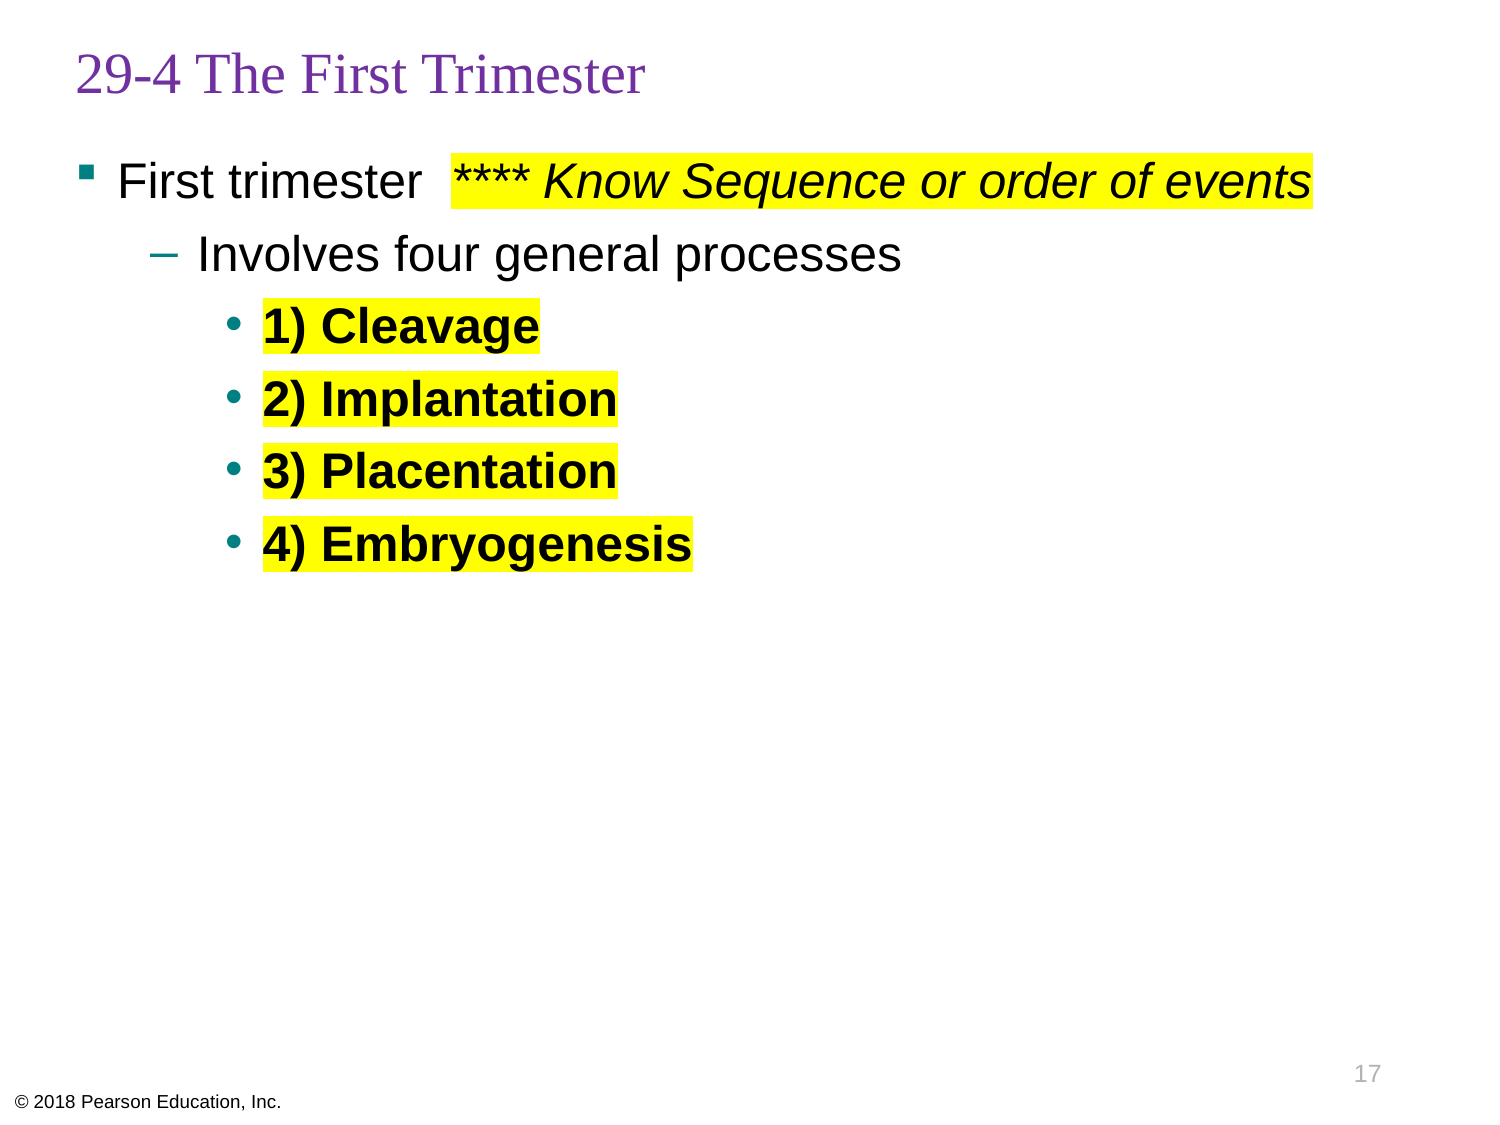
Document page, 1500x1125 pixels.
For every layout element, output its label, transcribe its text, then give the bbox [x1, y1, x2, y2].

title 29-4 The First Trimester [75, 35, 1425, 148]
slide_number 17 [1059, 1042, 1397, 1103]
list First trimester **** Know Sequence or order of events Involves four general processes 1) Cleavage 2) Implantation 3) Placentation 4) Embryogenesis [75, 148, 1425, 1005]
